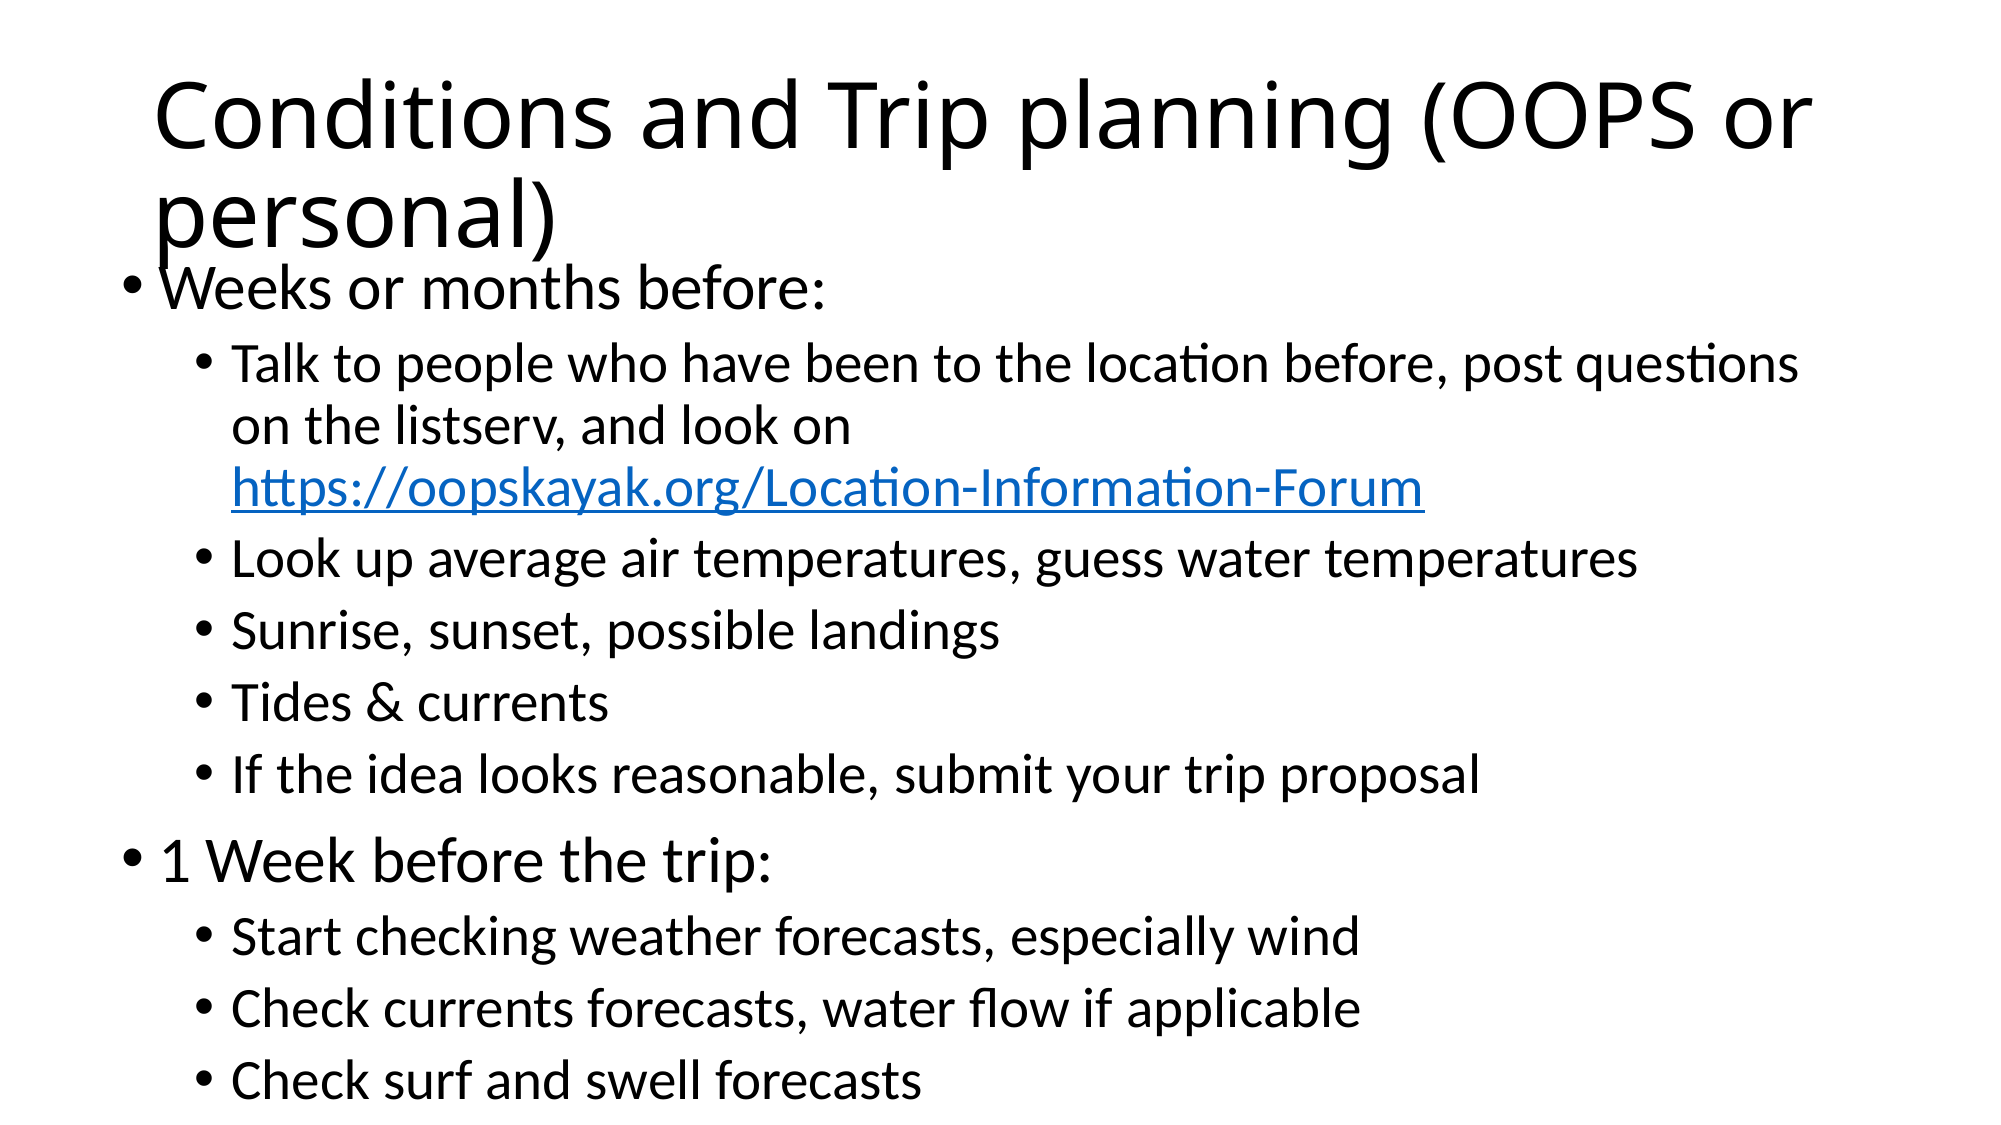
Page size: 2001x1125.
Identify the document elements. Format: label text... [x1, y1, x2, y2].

list Weeks or months before: Talk to people who have been to the location before, post questions on the listserv, and look on https://oopskayak.org/Location-Information-Forum Look up average air temperatures, guess water temperatures Sunrise, sunset, possible landings Tides & currents If the idea looks reasonable, submit your trip proposal 1 Week before the trip: Start checking weather forecasts, especially wind Check currents forecasts, water flow if applicable Check surf and swell forecasts [106, 245, 1863, 1125]
title Conditions and Trip planning (OOPS or personal) [137, 59, 2000, 278]
